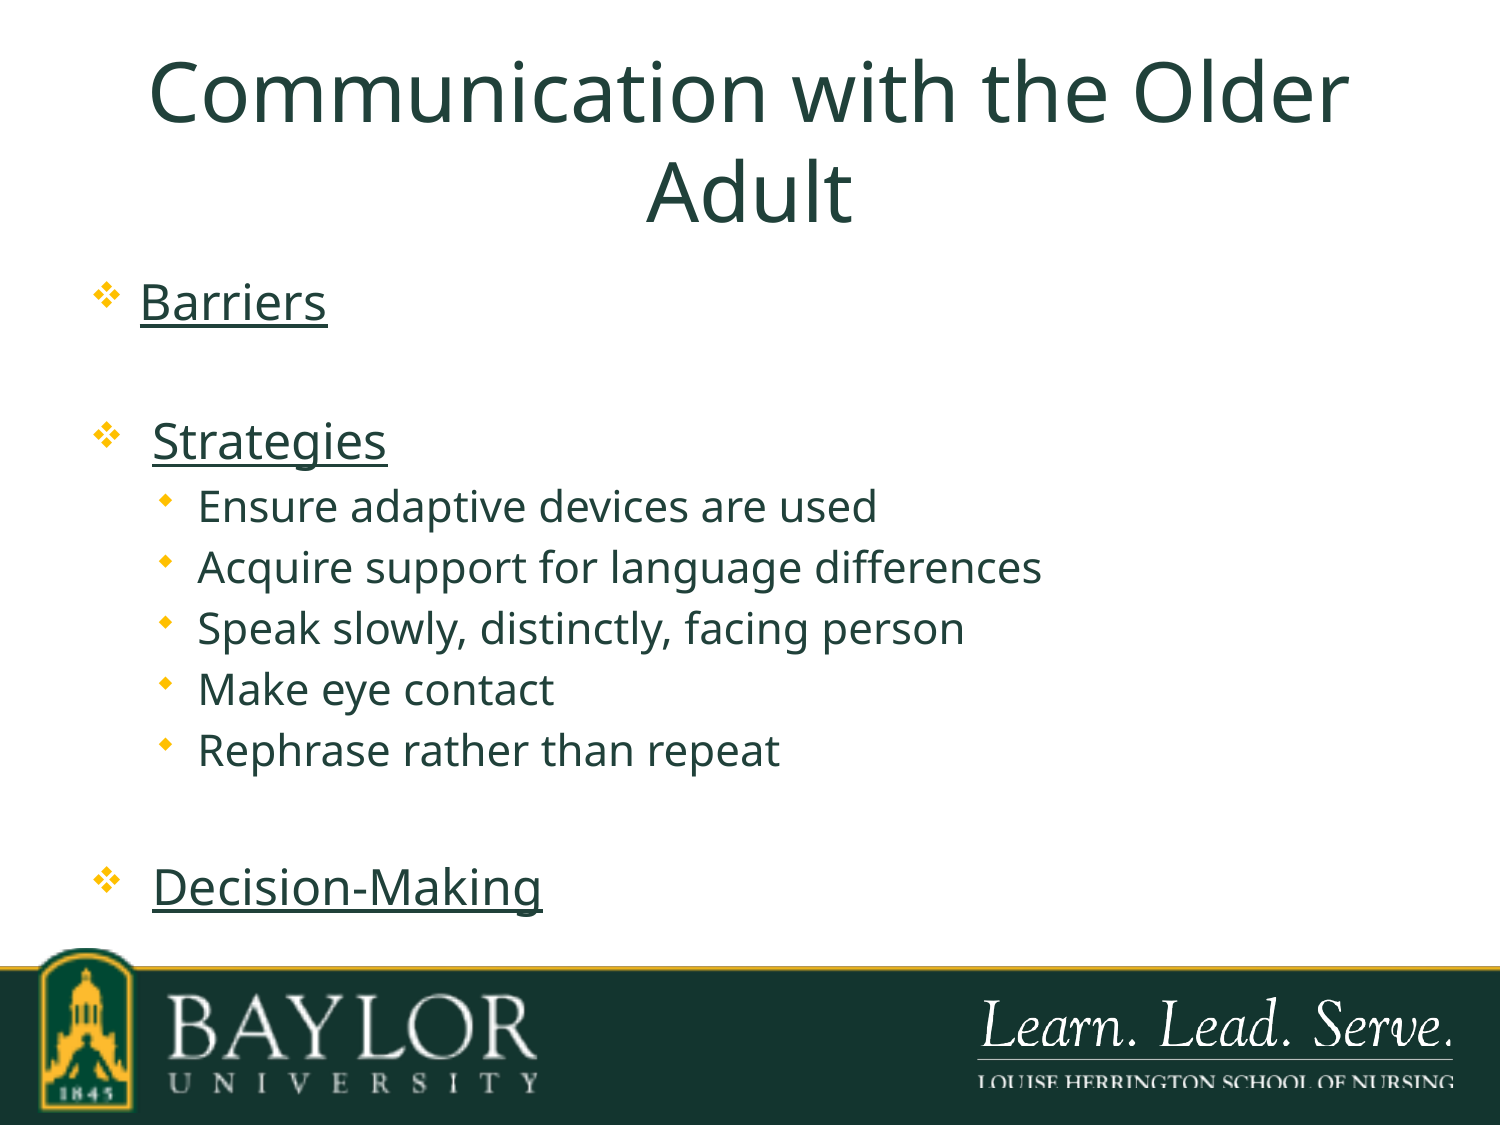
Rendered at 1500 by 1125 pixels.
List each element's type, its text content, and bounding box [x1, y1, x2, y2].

title Communication with the Older Adult [75, 45, 1425, 233]
list Barriers Strategies Ensure adaptive devices are used Acquire support for language differences Speak slowly, distinctly, facing person Make eye contact Rephrase rather than repeat Decision-Making [75, 262, 1425, 925]
picture [0, 0, 1500, 1125]
